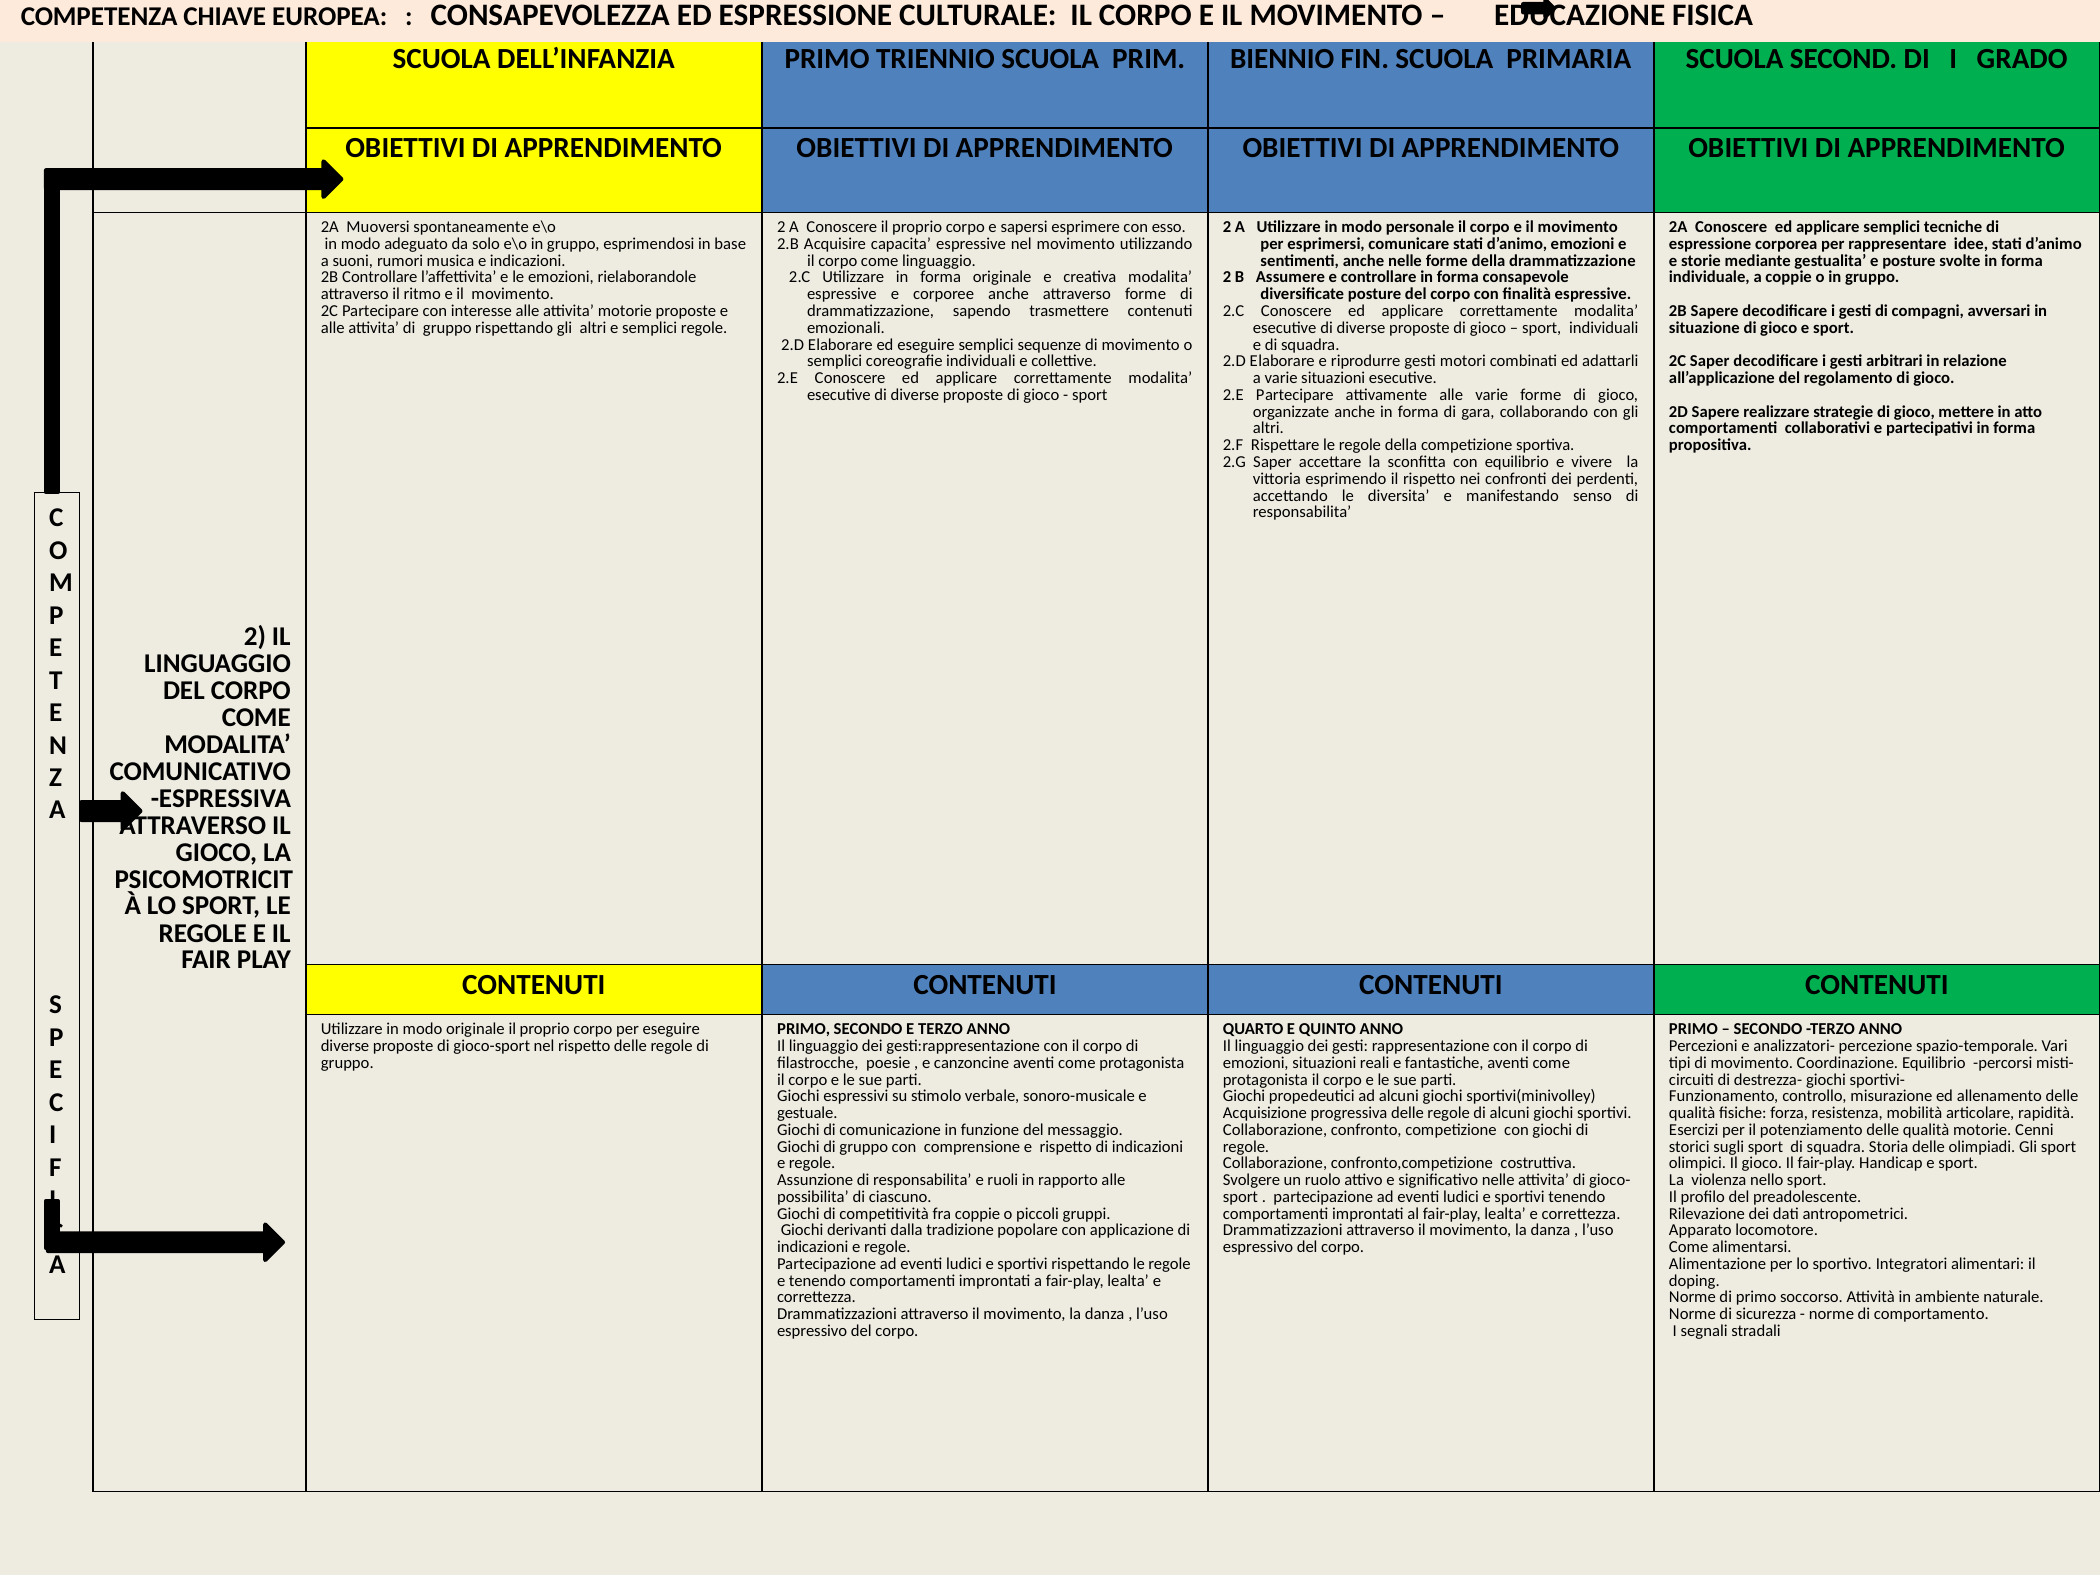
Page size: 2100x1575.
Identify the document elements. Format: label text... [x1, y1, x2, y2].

table_header [94, 42, 305, 168]
table_cell 2A Muoversi spontaneamente e\o in modo adeguato da solo e\o in gruppo, esprimendosi in base a suoni, rumori musica e indicazioni. 2B Controllare l’affettivita’ e le emozioni, rielaborandole attraverso il ritmo e il movimento. 2C Partecipare con interesse alle attivita’ motorie proposte e alle attivita’ di gruppo rispettando gli altri e semplici regole. [307, 213, 761, 964]
text_box [44, 1199, 60, 1250]
table_cell CONTENUTI [763, 965, 1207, 1014]
text_box COMPETENZA CHIAVE EUROPEA: : CONSAPEVOLEZZA ED ESPRESSIONE CULTURALE: IL CORPO E IL MOVIMENTO – EDUCAZIONE FISICA [0, 0, 2100, 42]
table_cell QUARTO E QUINTO ANNO Il linguaggio dei gesti: rappresentazione con il corpo di emozioni, situazioni reali e fantastiche, aventi come protagonista il corpo e le sue parti. Giochi propedeutici ad alcuni giochi sportivi(minivolley) Acquisizione progressiva delle regole di alcuni giochi sportivi. Collaborazione, confronto, competizione con giochi di regole. Collaborazione, confronto,competizione costruttiva. Svolgere un ruolo attivo e significativo nelle attivita’ di gioco-sport . partecipazione ad eventi ludici e sportivi tenendo comportamenti improntati al fair-play, lealta’ e correttezza. Drammatizzazioni attraverso il movimento, la danza , l’uso espressivo del corpo. [1209, 1015, 1653, 1491]
table_header SCUOLA DELL’INFANZIA [307, 42, 761, 127]
table_cell OBIETTIVI DI APPRENDIMENTO [307, 129, 761, 212]
table_header BIENNIO FIN. SCUOLA PRIMARIA [1209, 42, 1653, 127]
table_cell OBIETTIVI DI APPRENDIMENTO [1209, 129, 1653, 212]
table_cell CONTENUTI [1655, 965, 2099, 1014]
text_box COMPETENZA SPECIFICA [34, 492, 80, 1320]
table_header PRIMO TRIENNIO SCUOLA PRIM. [763, 42, 1207, 127]
text_box [44, 171, 60, 494]
table_cell PRIMO – SECONDO -TERZO ANNO Percezioni e analizzatori- percezione spazio-temporale. Vari tipi di movimento. Coordinazione. Equilibrio -percorsi misti- circuiti di destrezza- giochi sportivi- Funzionamento, controllo, misurazione ed allenamento delle qualità fisiche: forza, resistenza, mobilità articolare, rapidità. Esercizi per il potenziamento delle qualità motorie. Cenni storici sugli sport di squadra. Storia delle olimpiadi. Gli sport olimpici. Il gioco. Il fair-play. Handicap e sport. La violenza nello sport. Il profilo del preadolescente. Rilevazione dei dati antropometrici. Apparato locomotore. Come alimentarsi. Alimentazione per lo sportivo. Integratori alimentari: il doping. Norme di primo soccorso. Attività in ambiente naturale. Norme di sicurezza - norme di comportamento. I segnali stradali [1655, 1015, 2099, 1491]
table_cell OBIETTIVI DI APPRENDIMENTO [1655, 129, 2099, 212]
text_box [45, 1222, 286, 1262]
table_cell CONTENUTI [1209, 965, 1653, 1014]
table_cell 2 A Conoscere il proprio corpo e sapersi esprimere con esso. 2.B Acquisire capacita’ espressive nel movimento utilizzando il corpo come linguaggio. 2.C Utilizzare in forma originale e creativa modalita’ espressive e corporee anche attraverso forme di drammatizzazione, sapendo trasmettere contenuti emozionali. 2.D Elaborare ed eseguire semplici sequenze di movimento o semplici coreografie individuali e collettive. 2.E Conoscere ed applicare correttamente modalita’ esecutive di diverse proposte di gioco - sport [763, 213, 1207, 964]
table_cell 2) IL LINGUAGGIO DEL CORPO COME MODALITA’ COMUNICATIVO-ESPRESSIVA ATTRAVERSO IL GIOCO, LA PSICOMOTRICITÀ LO SPORT, LE REGOLE E IL FAIR PLAY [94, 213, 305, 1491]
text_box [43, 159, 344, 199]
table_cell PRIMO, SECONDO E TERZO ANNO Il linguaggio dei gesti:rappresentazione con il corpo di filastrocche, poesie , e canzoncine aventi come protagonista il corpo e le sue parti. Giochi espressivi su stimolo verbale, sonoro-musicale e gestuale. Giochi di comunicazione in funzione del messaggio. Giochi di gruppo con comprensione e rispetto di indicazioni e regole. Assunzione di responsabilita’ e ruoli in rapporto alle possibilita’ di ciascuno. Giochi di competitività fra coppie o piccoli gruppi. Giochi derivanti dalla tradizione popolare con applicazione di indicazioni e regole. Partecipazione ad eventi ludici e sportivi rispettando le regole e tenendo comportamenti improntati a fair-play, lealta’ e correttezza. Drammatizzazioni attraverso il movimento, la danza , l’uso espressivo del corpo. [763, 1015, 1207, 1491]
table_header SCUOLA SECOND. DI I GRADO [1655, 42, 2099, 127]
table_cell 2A Conoscere ed applicare semplici tecniche di espressione corporea per rappresentare idee, stati d’animo e storie mediante gestualita’ e posture svolte in forma individuale, a coppie o in gruppo. 2B Sapere decodificare i gesti di compagni, avversari in situazione di gioco e sport. 2C Saper decodificare i gesti arbitrari in relazione all’applicazione del regolamento di gioco. 2D Sapere realizzare strategie di gioco, mettere in atto comportamenti collaborativi e partecipativi in forma propositiva. [1655, 213, 2099, 964]
table_cell OBIETTIVI DI APPRENDIMENTO [763, 129, 1207, 212]
text_box [1521, 0, 1556, 19]
table_cell 2 A Utilizzare in modo personale il corpo e il movimento per esprimersi, comunicare stati d’animo, emozioni e sentimenti, anche nelle forme della drammatizzazione 2 B Assumere e controllare in forma consapevole diversificate posture del corpo con finalità espressive. 2.C Conoscere ed applicare correttamente modalita’ esecutive di diverse proposte di gioco – sport, individuali e di squadra. 2.D Elaborare e riprodurre gesti motori combinati ed adattarli a varie situazioni esecutive. 2.E Partecipare attivamente alle varie forme di gioco, organizzate anche in forma di gara, collaborando con gli altri. 2.F Rispettare le regole della competizione sportiva. 2.G Saper accettare la sconfitta con equilibrio e vivere la vittoria esprimendo il rispetto nei confronti dei perdenti, accettando le diversita’ e manifestando senso di responsabilita’ [1209, 213, 1653, 964]
text_box [79, 791, 143, 831]
table_cell CONTENUTI [307, 965, 761, 1014]
table_header [94, 191, 305, 212]
table_cell Utilizzare in modo originale il proprio corpo per eseguire diverse proposte di gioco-sport nel rispetto delle regole di gruppo. [307, 1015, 761, 1491]
